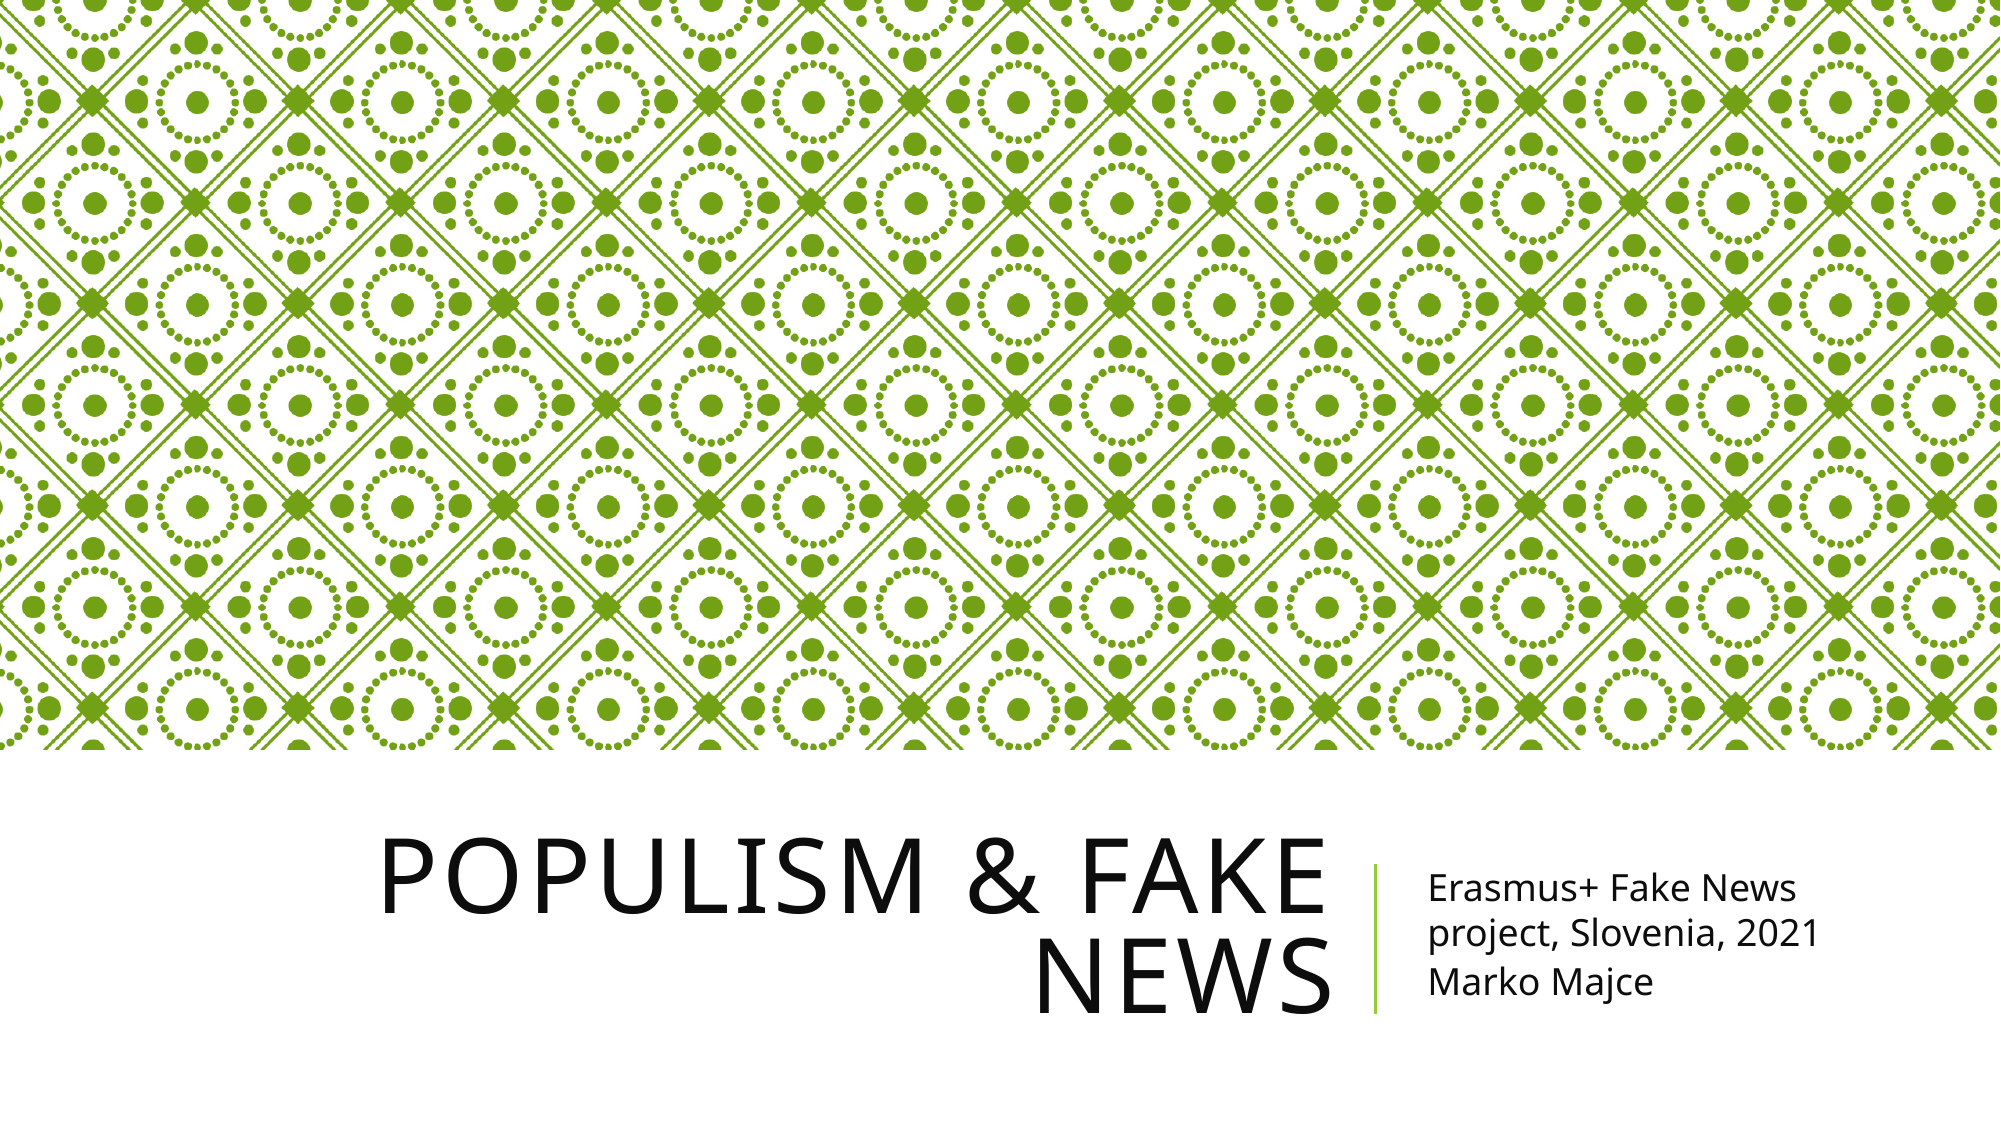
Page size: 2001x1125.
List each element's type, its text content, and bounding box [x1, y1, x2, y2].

subtitle Erasmus+ Fake News project, Slovenia, 2021 Marko Majce [1412, 813, 1938, 1054]
title Populism & fake news [75, 813, 1350, 1054]
